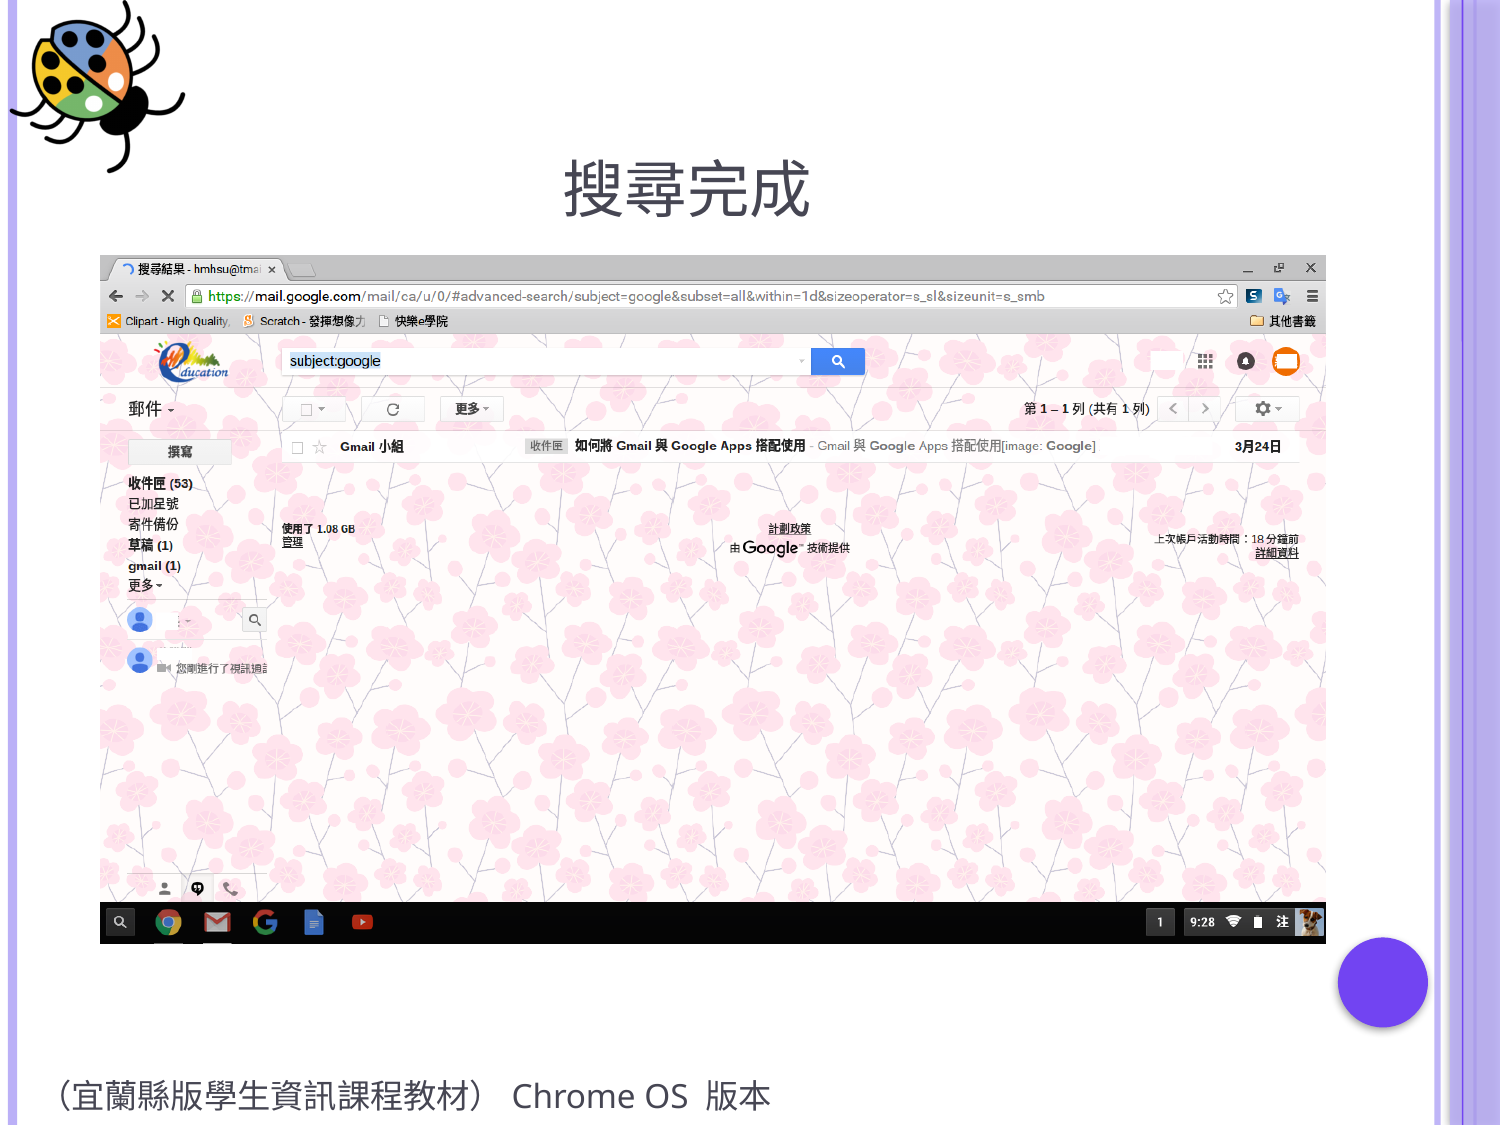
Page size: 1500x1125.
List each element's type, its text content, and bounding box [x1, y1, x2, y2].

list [99, 254, 1326, 945]
footer （宜蘭縣版學生資訊課程教材）Chrome OS 版本 [23, 1065, 809, 1125]
title 搜尋完成 [75, 45, 1300, 233]
picture [0, 0, 169, 176]
